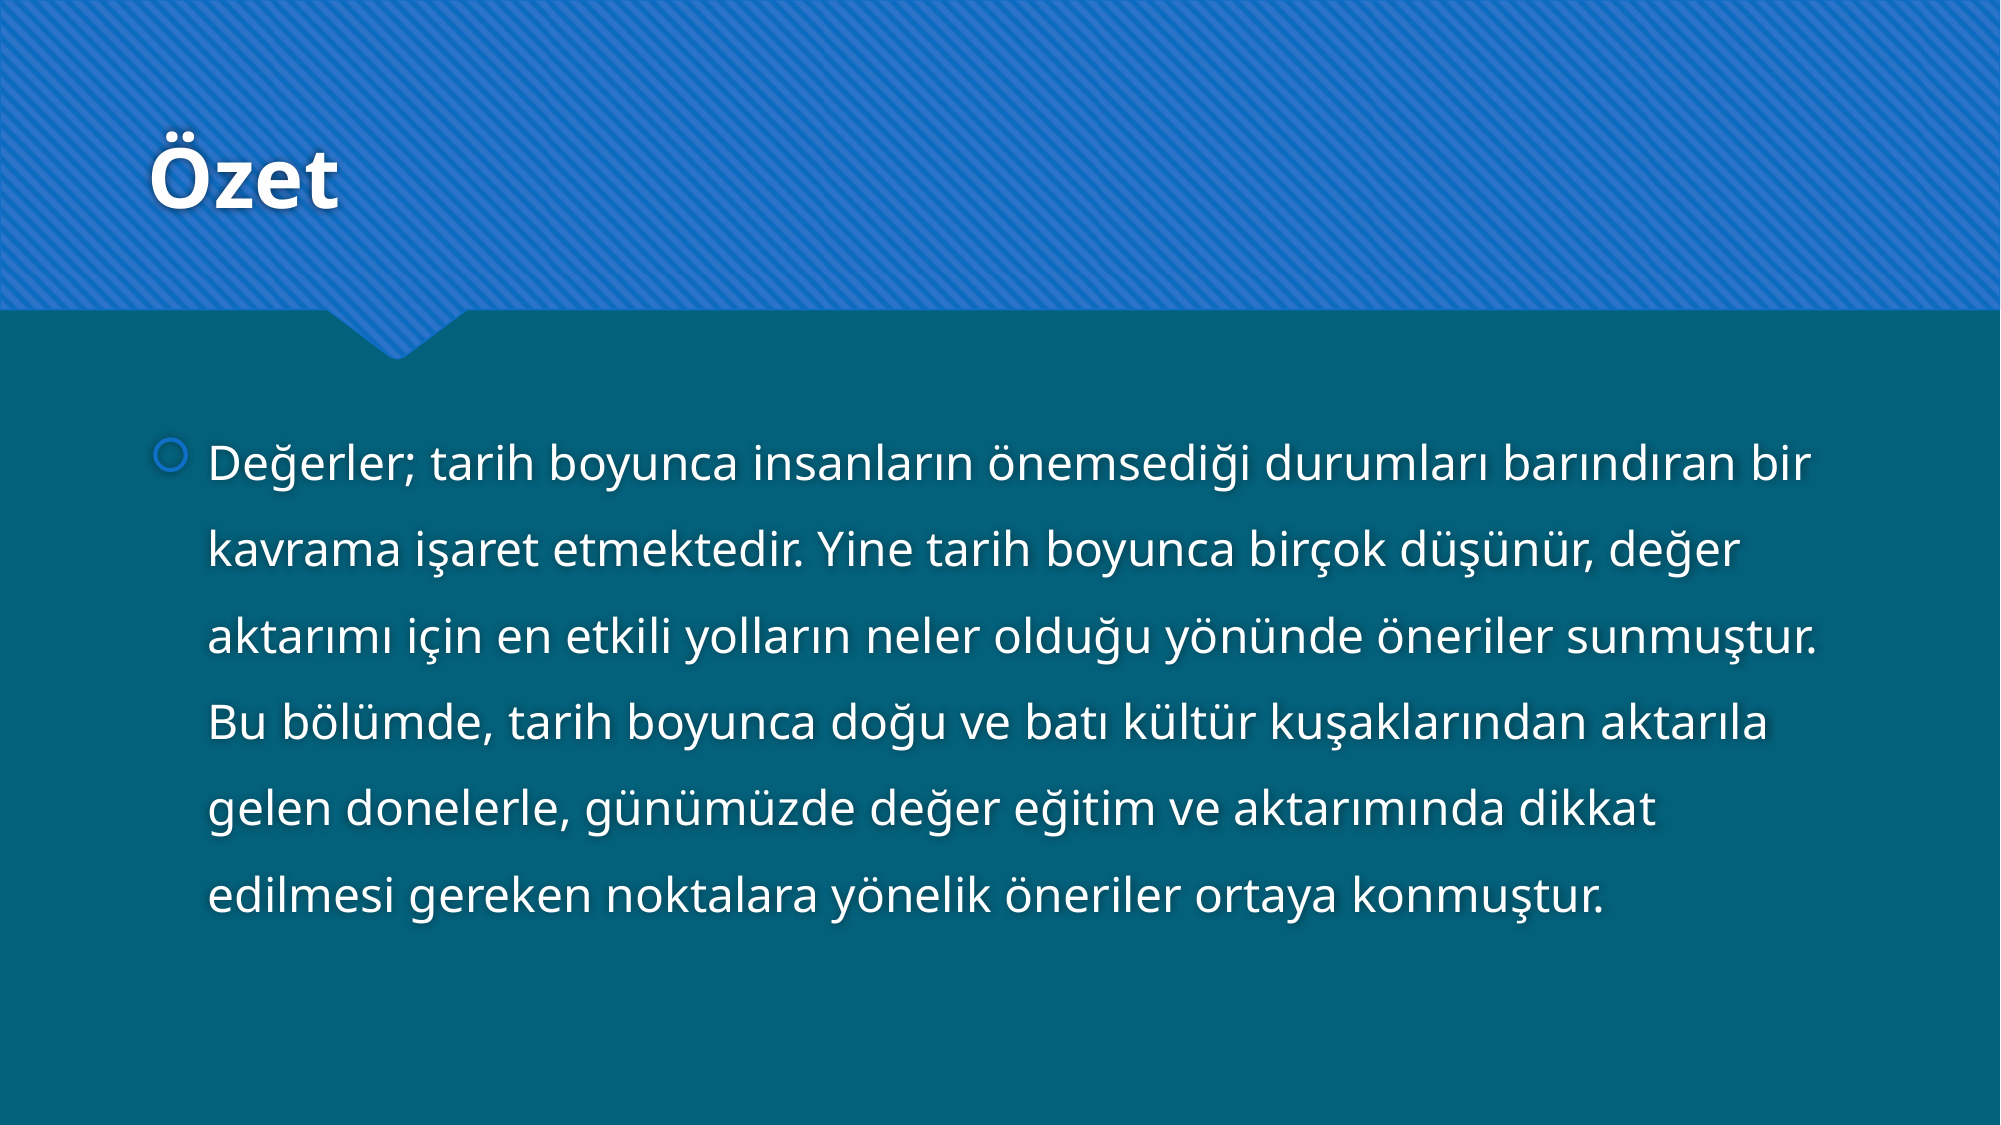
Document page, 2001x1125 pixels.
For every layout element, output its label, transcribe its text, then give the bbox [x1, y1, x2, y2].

list Değerler; tarih boyunca insanların önemsediği durumları barındıran bir kavrama işaret etmektedir. Yine tarih boyunca birçok düşünür, değer aktarımı için en etkili yolların neler olduğu yönünde öneriler sunmuştur. Bu bölümde, tarih boyunca doğu ve batı kültür kuşaklarından aktarıla gelen donelerle, günümüzde değer eğitim ve aktarımında dikkat edilmesi gereken noktalara yönelik öneriler ortaya konmuştur. [134, 364, 1866, 962]
title Özet [132, 73, 1868, 233]
